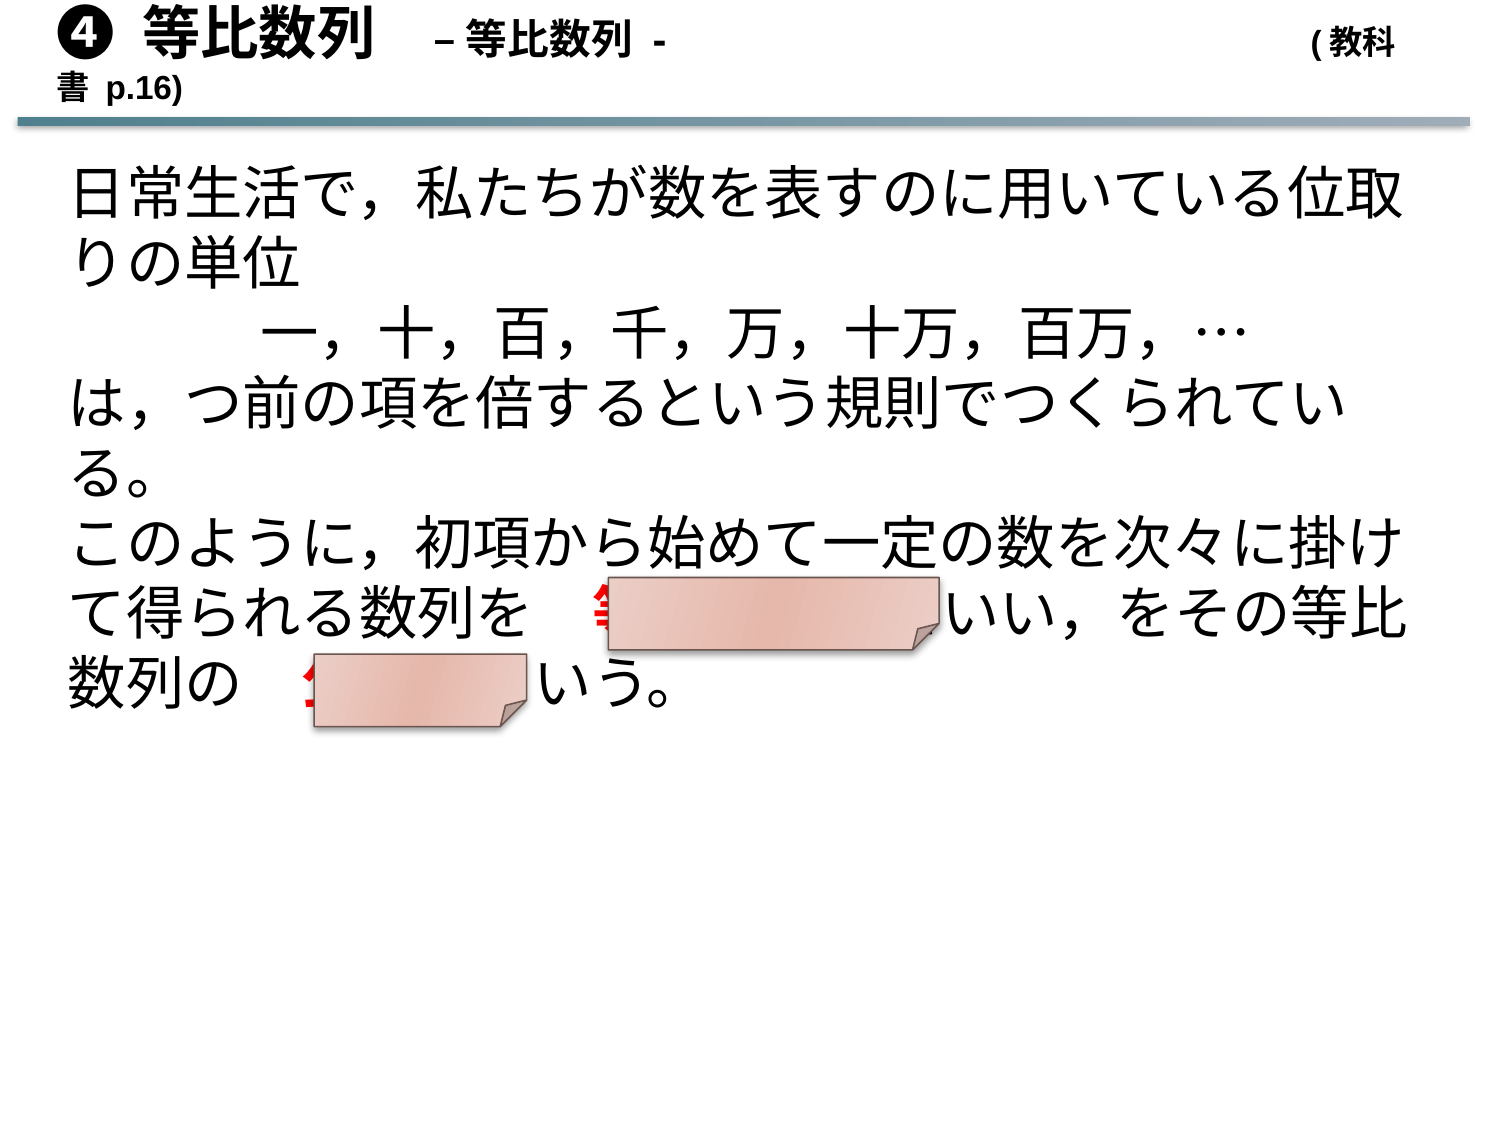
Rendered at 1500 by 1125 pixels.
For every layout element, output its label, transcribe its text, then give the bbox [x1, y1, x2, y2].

text_box [607, 576, 940, 651]
text_box [313, 653, 528, 728]
text_box ➍ 等比数列 – 等比数列 - (教科書 p.16) [42, 13, 1436, 114]
